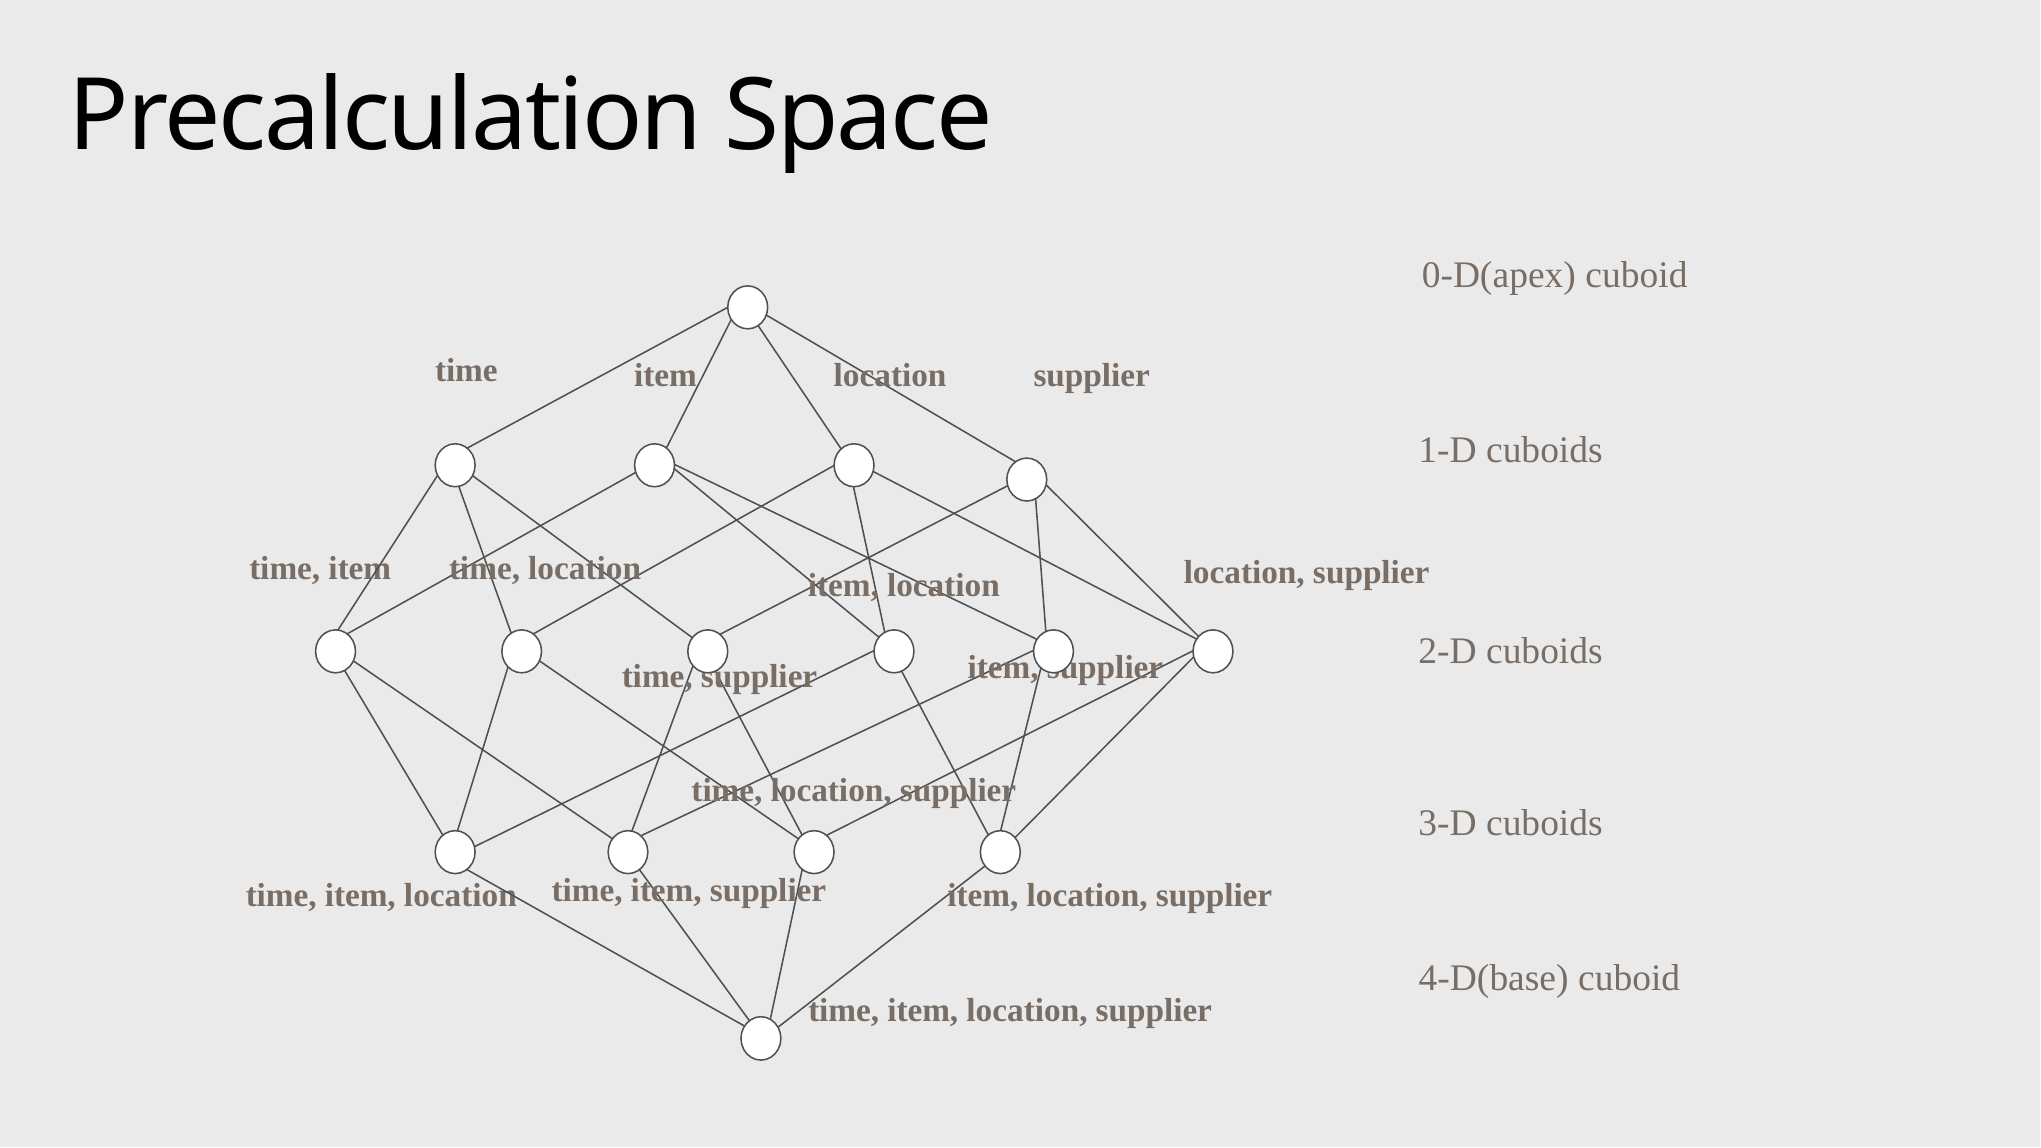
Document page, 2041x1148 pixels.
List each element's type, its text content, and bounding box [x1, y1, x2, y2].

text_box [228, 242, 1705, 1061]
title Precalculation Space [45, 48, 1996, 199]
